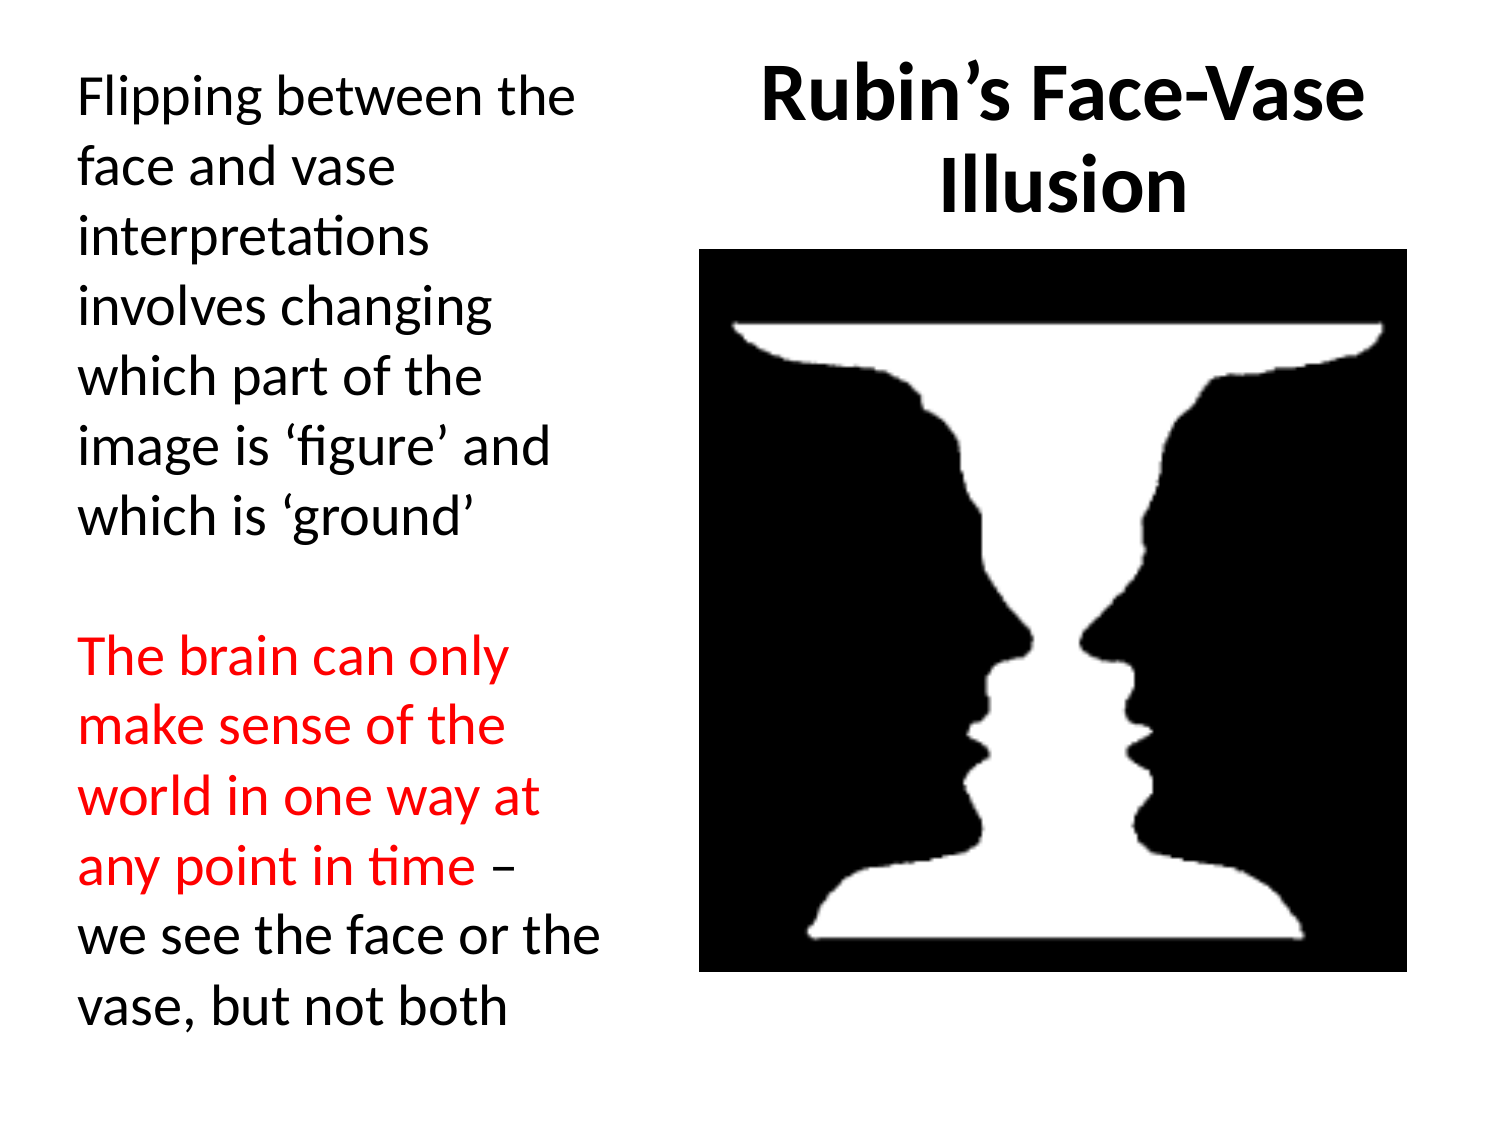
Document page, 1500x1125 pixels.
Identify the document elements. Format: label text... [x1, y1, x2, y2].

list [699, 249, 1407, 972]
title Rubin’s Face-Vase Illusion [687, 45, 1425, 233]
text_box Flipping between the face and vase interpretations involves changing which part of the image is ‘figure’ and which is ‘ground’ The brain can only make sense of the world in one way at any point in time – we see the face or the vase, but not both [62, 49, 638, 1044]
